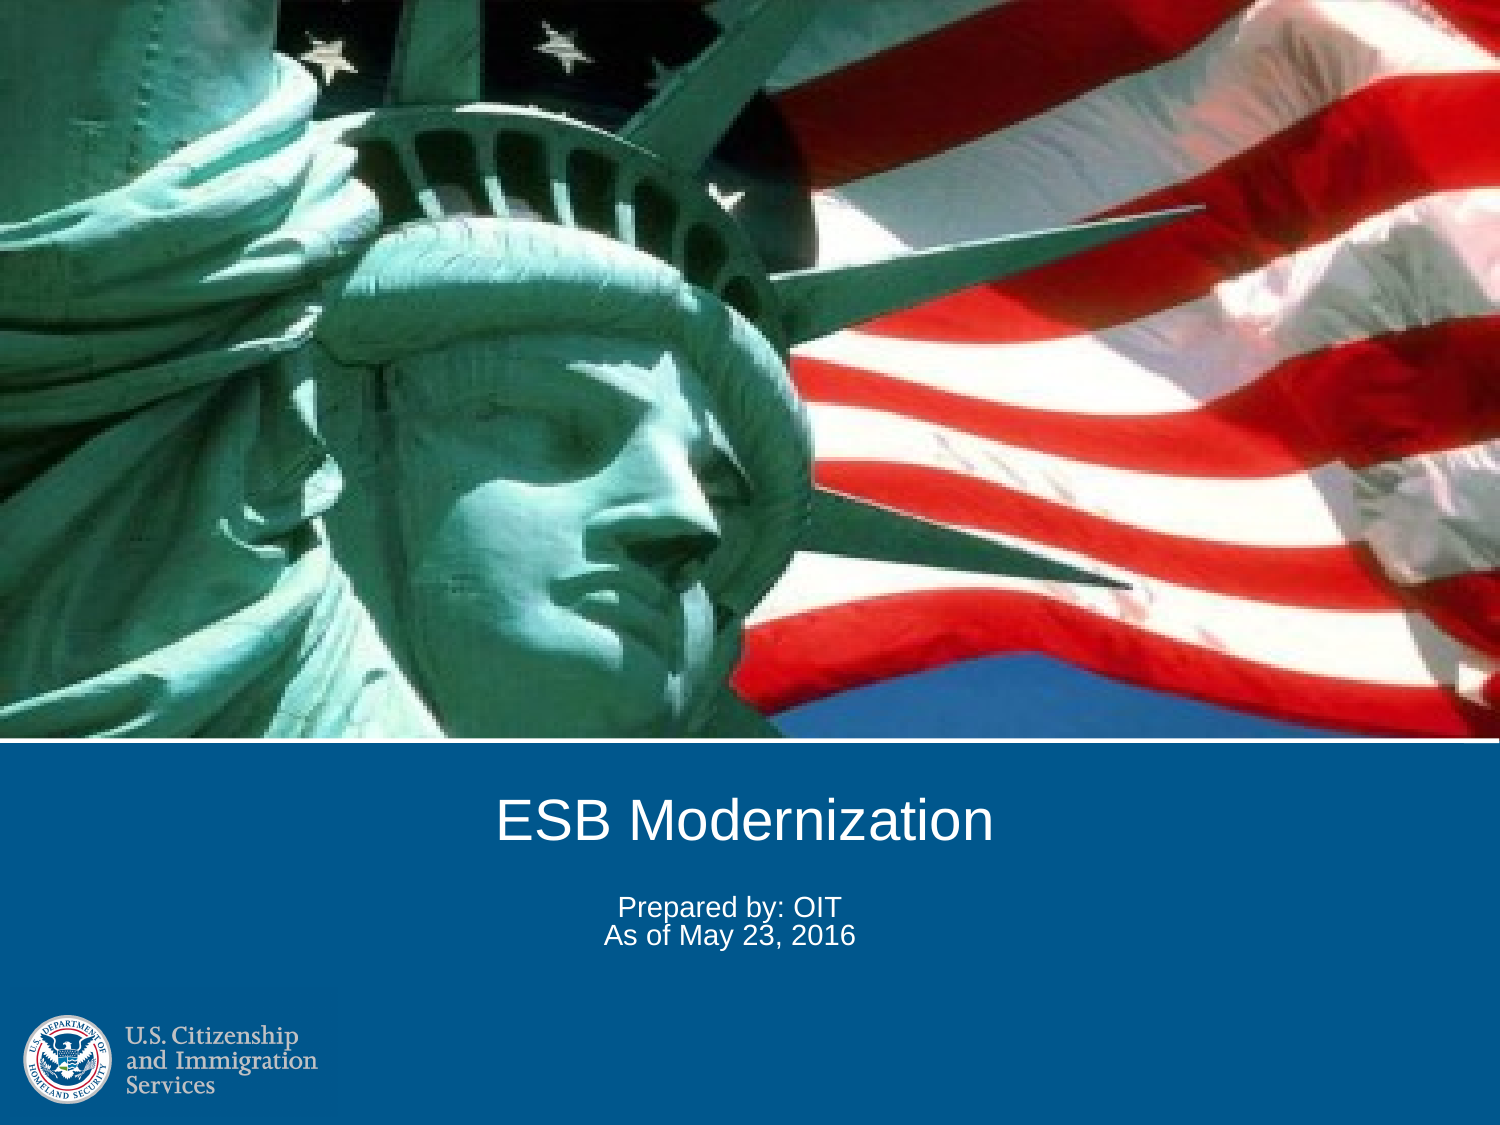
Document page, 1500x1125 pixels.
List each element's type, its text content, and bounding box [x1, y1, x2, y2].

text_box ESB Modernization [91, 774, 1401, 860]
picture [0, 0, 1500, 738]
picture [0, 743, 1500, 1125]
text_box Prepared by: OIT As of May 23, 2016 [449, 887, 1011, 958]
